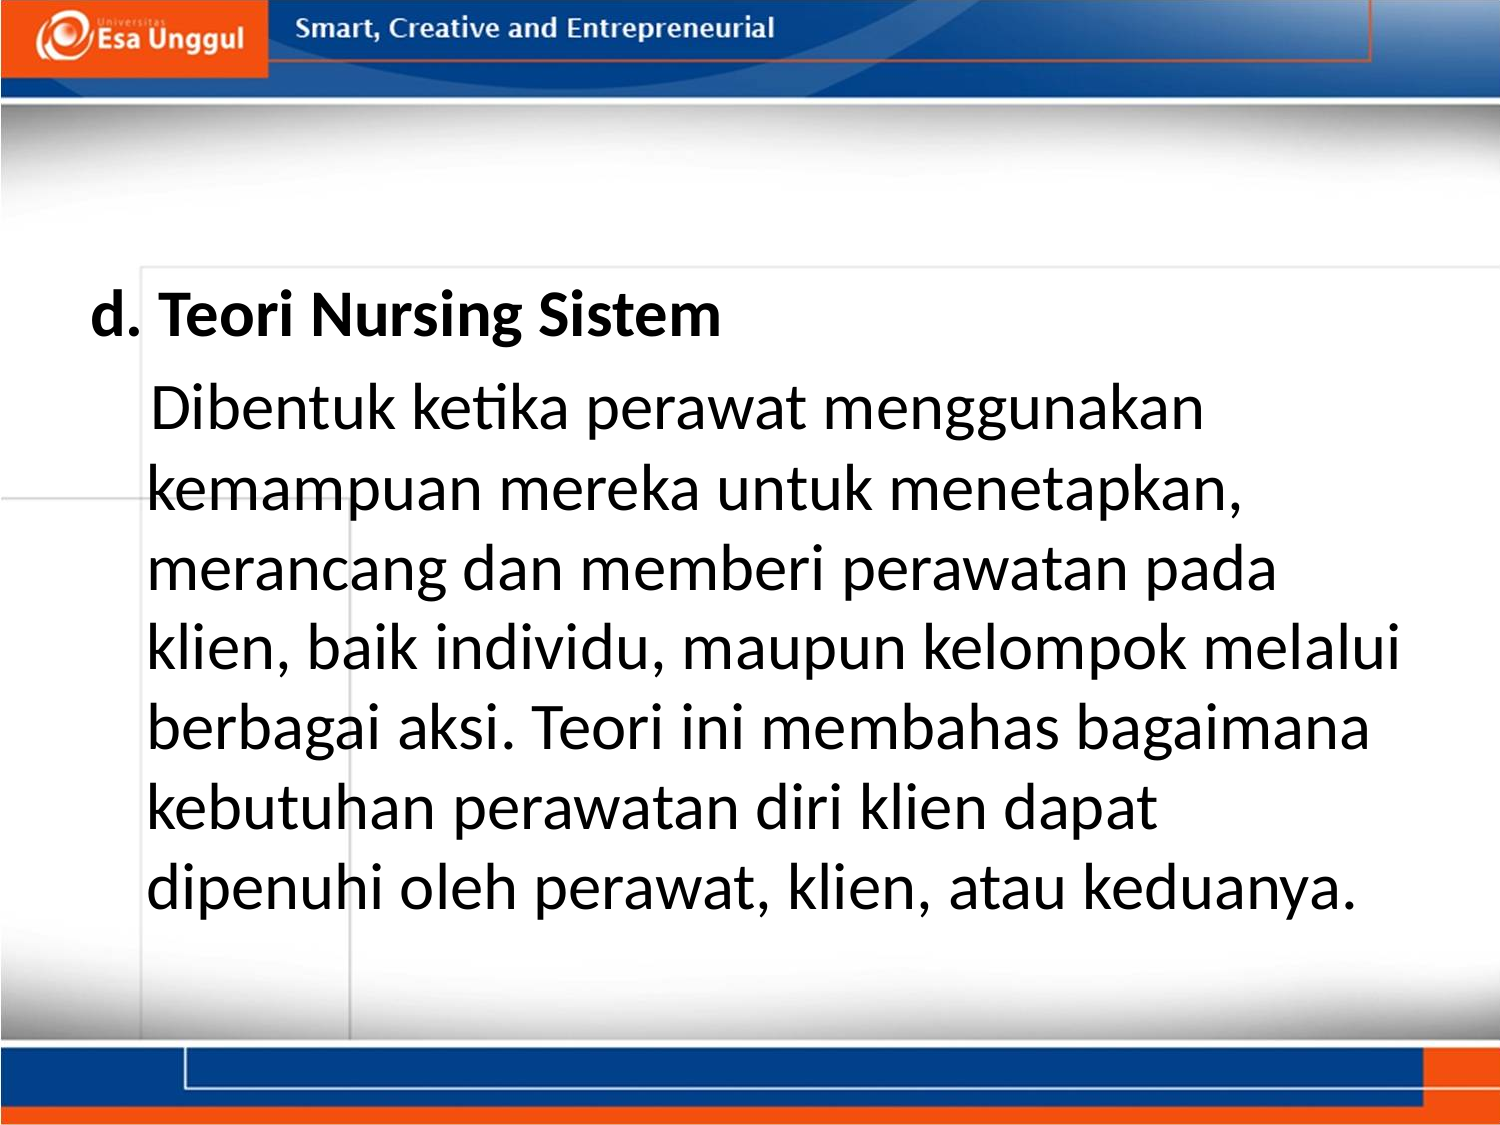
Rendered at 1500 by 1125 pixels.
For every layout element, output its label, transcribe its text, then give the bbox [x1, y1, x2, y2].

list d. Teori Nursing Sistem Dibentuk ketika perawat menggunakan kemampuan mereka untuk menetapkan, merancang dan memberi perawatan pada klien, baik individu, maupun kelompok melalui berbagai aksi. Teori ini membahas bagaimana kebutuhan perawatan diri klien dapat dipenuhi oleh perawat, klien, atau keduanya. [75, 262, 1425, 1005]
picture [0, 0, 1500, 1125]
